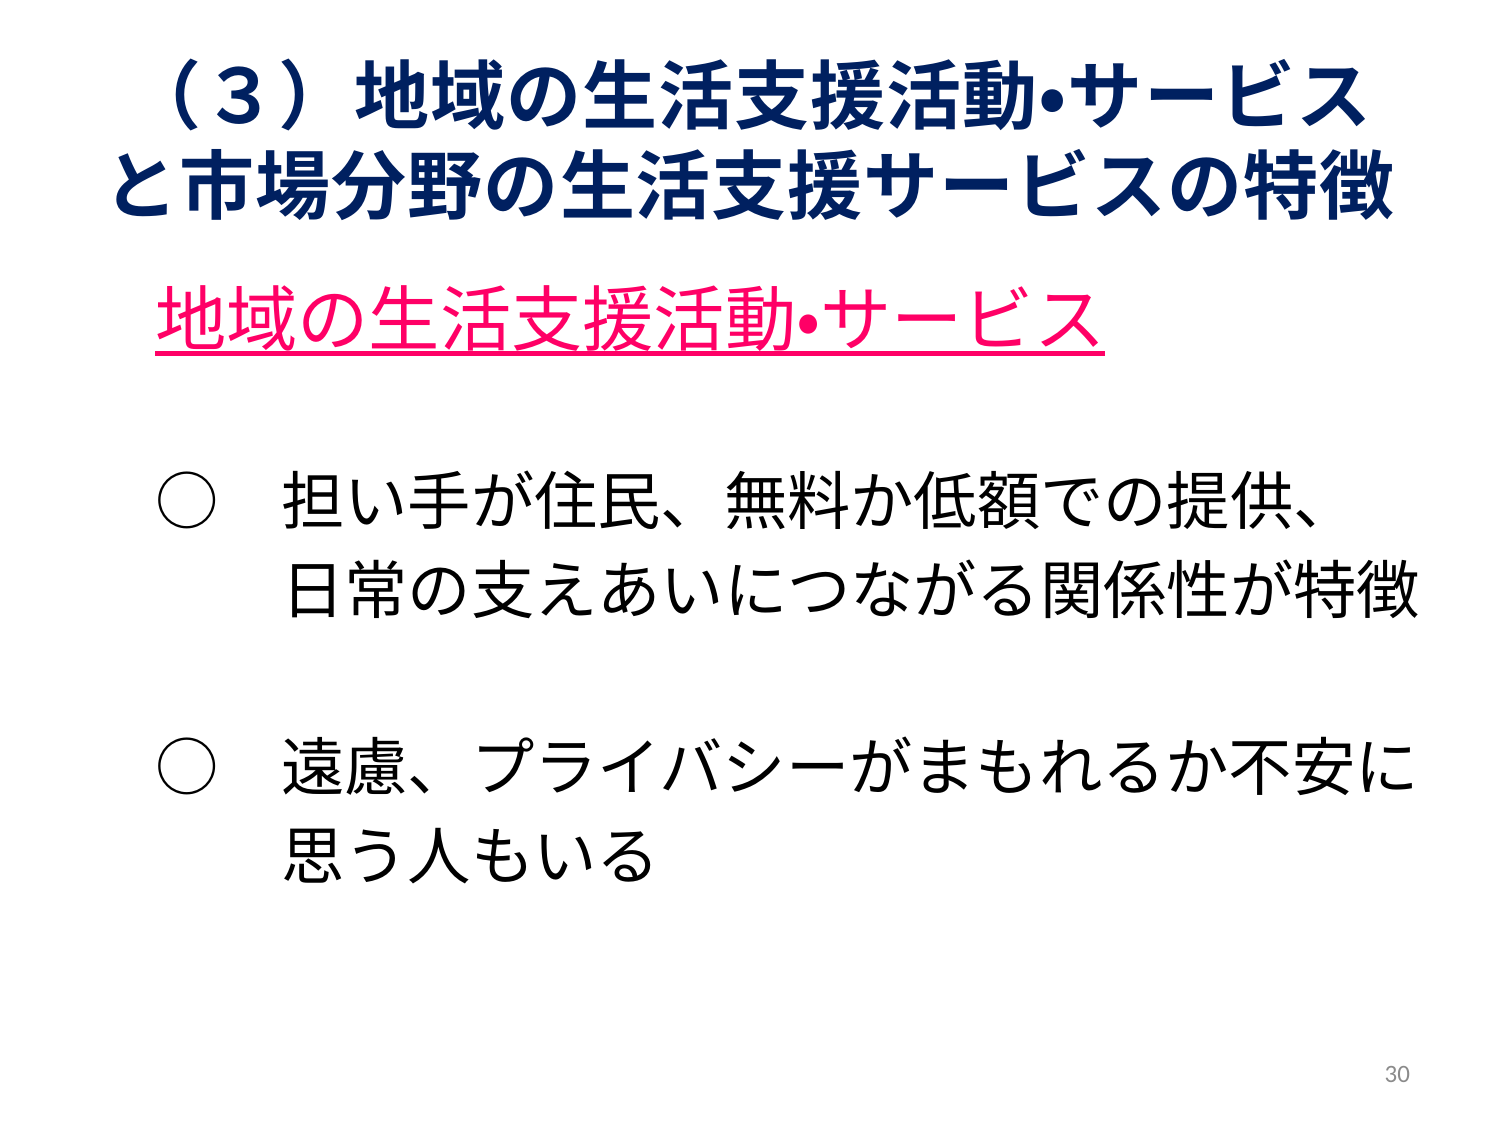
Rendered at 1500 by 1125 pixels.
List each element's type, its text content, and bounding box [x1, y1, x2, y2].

slide_number 30 [1074, 1042, 1425, 1103]
title （３）地域の生活支援活動・サービスと市場分野の生活支援サービスの特徴 [75, 45, 1425, 233]
list 地域の生活支援活動・サービス ○ 担い手が住民、無料か低額での提供、 日常の支えあいにつながる関係性が特徴 ○ 遠慮、プライバシーがまもれるか不安に 思う人もいる [76, 267, 1449, 1045]
